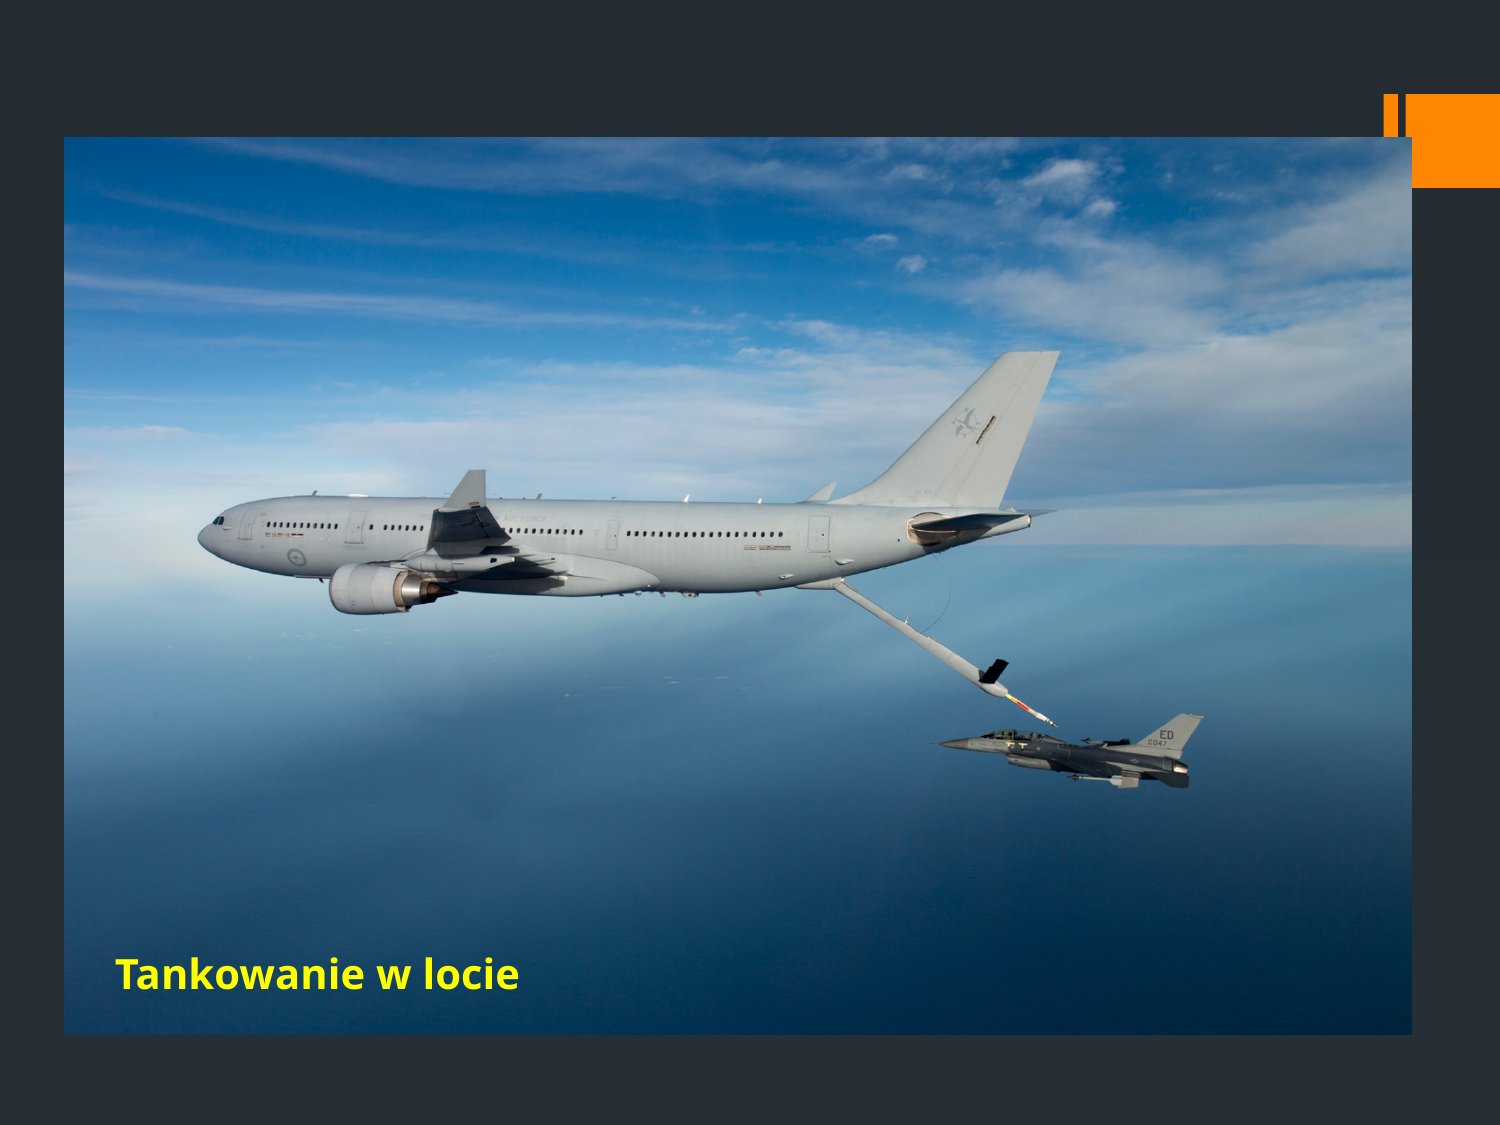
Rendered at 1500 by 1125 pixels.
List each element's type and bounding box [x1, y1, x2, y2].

picture [64, 136, 1413, 1036]
